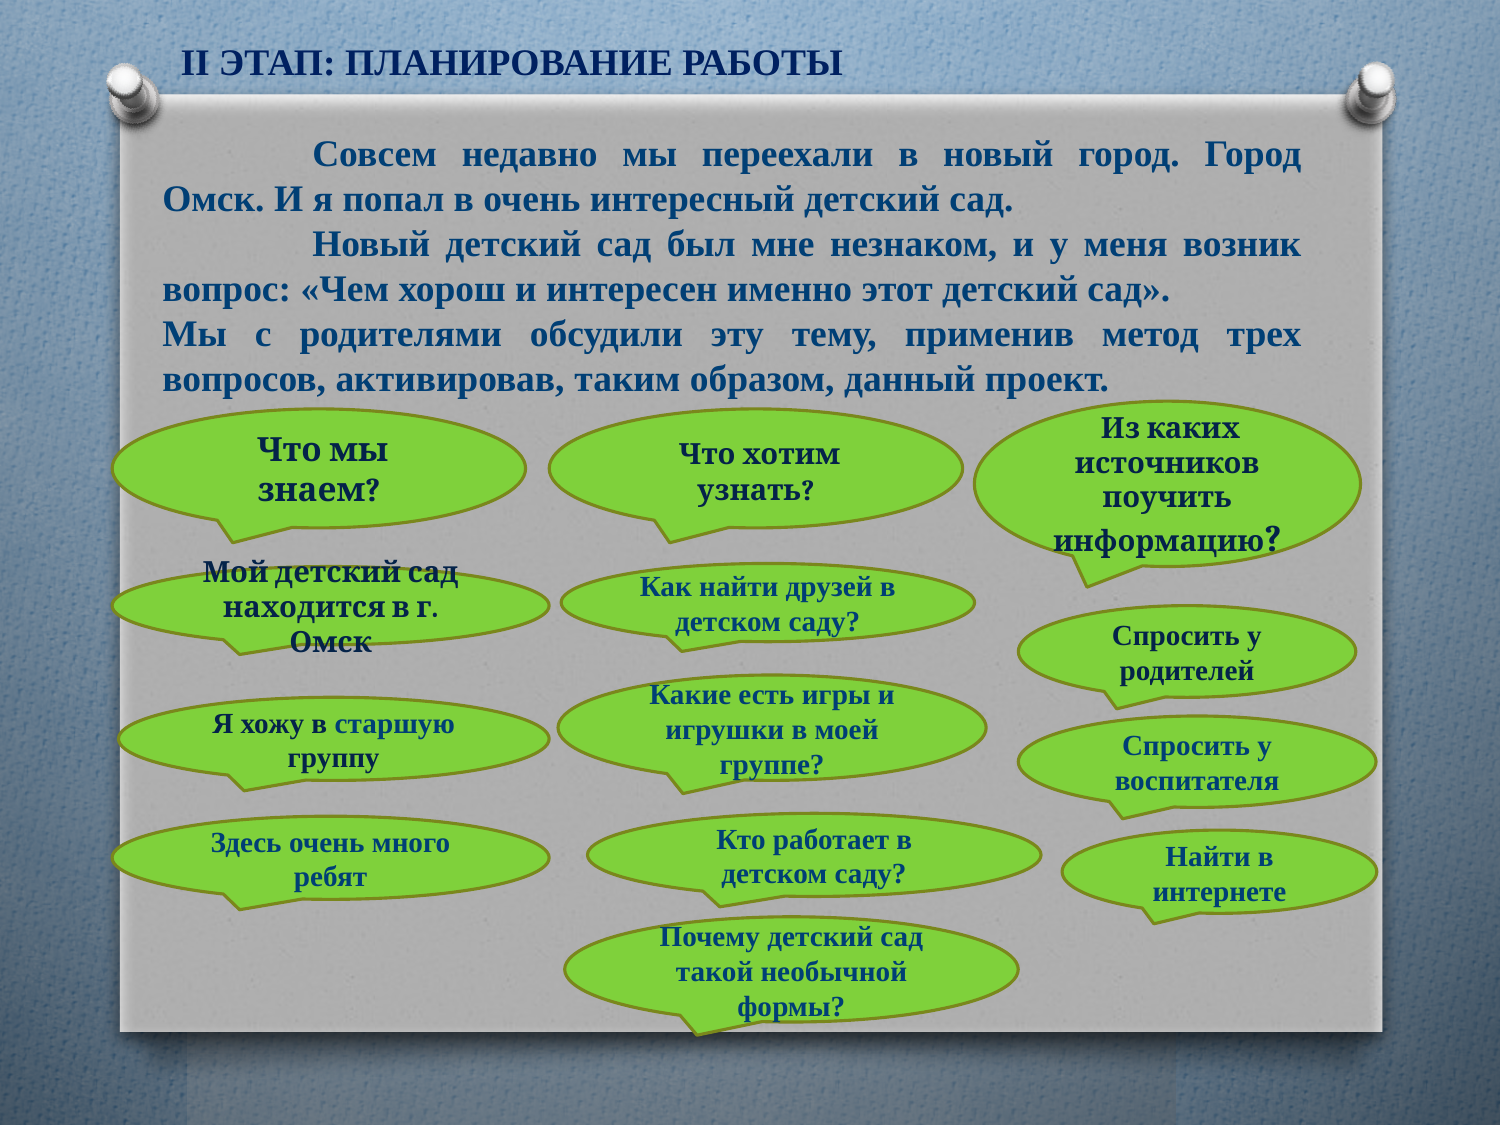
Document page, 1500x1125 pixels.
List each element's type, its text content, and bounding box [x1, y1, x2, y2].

text_box Кто работает в детском саду? [587, 813, 1042, 907]
text_box Здесь очень много ребят [112, 816, 550, 910]
picture [75, 29, 188, 147]
text_box II ЭТАП: ПЛАНИРОВАНИЕ РАБОТЫ [165, 30, 859, 91]
text_box Какие есть игры и игрушки в моей группе? [558, 675, 987, 794]
text_box Совсем недавно мы переехали в новый город. Город Омск. И я попал в очень интересный детский сад. Новый детский сад был мне незнаком, и у меня возник вопрос: «Чем хорош и интересен именно этот детский сад». Мы с родителями обсудили эту тему, применив метод трех вопросов, активировав, таким образом, данный проект. [147, 121, 1317, 406]
text_box Как найти друзей в детском саду? [561, 563, 975, 652]
text_box Мой детский сад находится в г. Омск [112, 566, 550, 655]
text_box Почему детский сад такой необычной формы? [564, 916, 1019, 1036]
picture [1317, 35, 1439, 156]
text_box Что мы знаем? [112, 408, 526, 543]
text_box Я хожу в старшую группу [118, 697, 550, 791]
text_box Найти в интернете [1062, 830, 1377, 924]
text_box Из каких источников поучить информацию? [974, 401, 1361, 588]
text_box Спросить у родителей [1018, 605, 1356, 709]
text_box Что хотим узнать? [549, 408, 963, 543]
text_box Спросить у воспитателя [1018, 715, 1377, 819]
